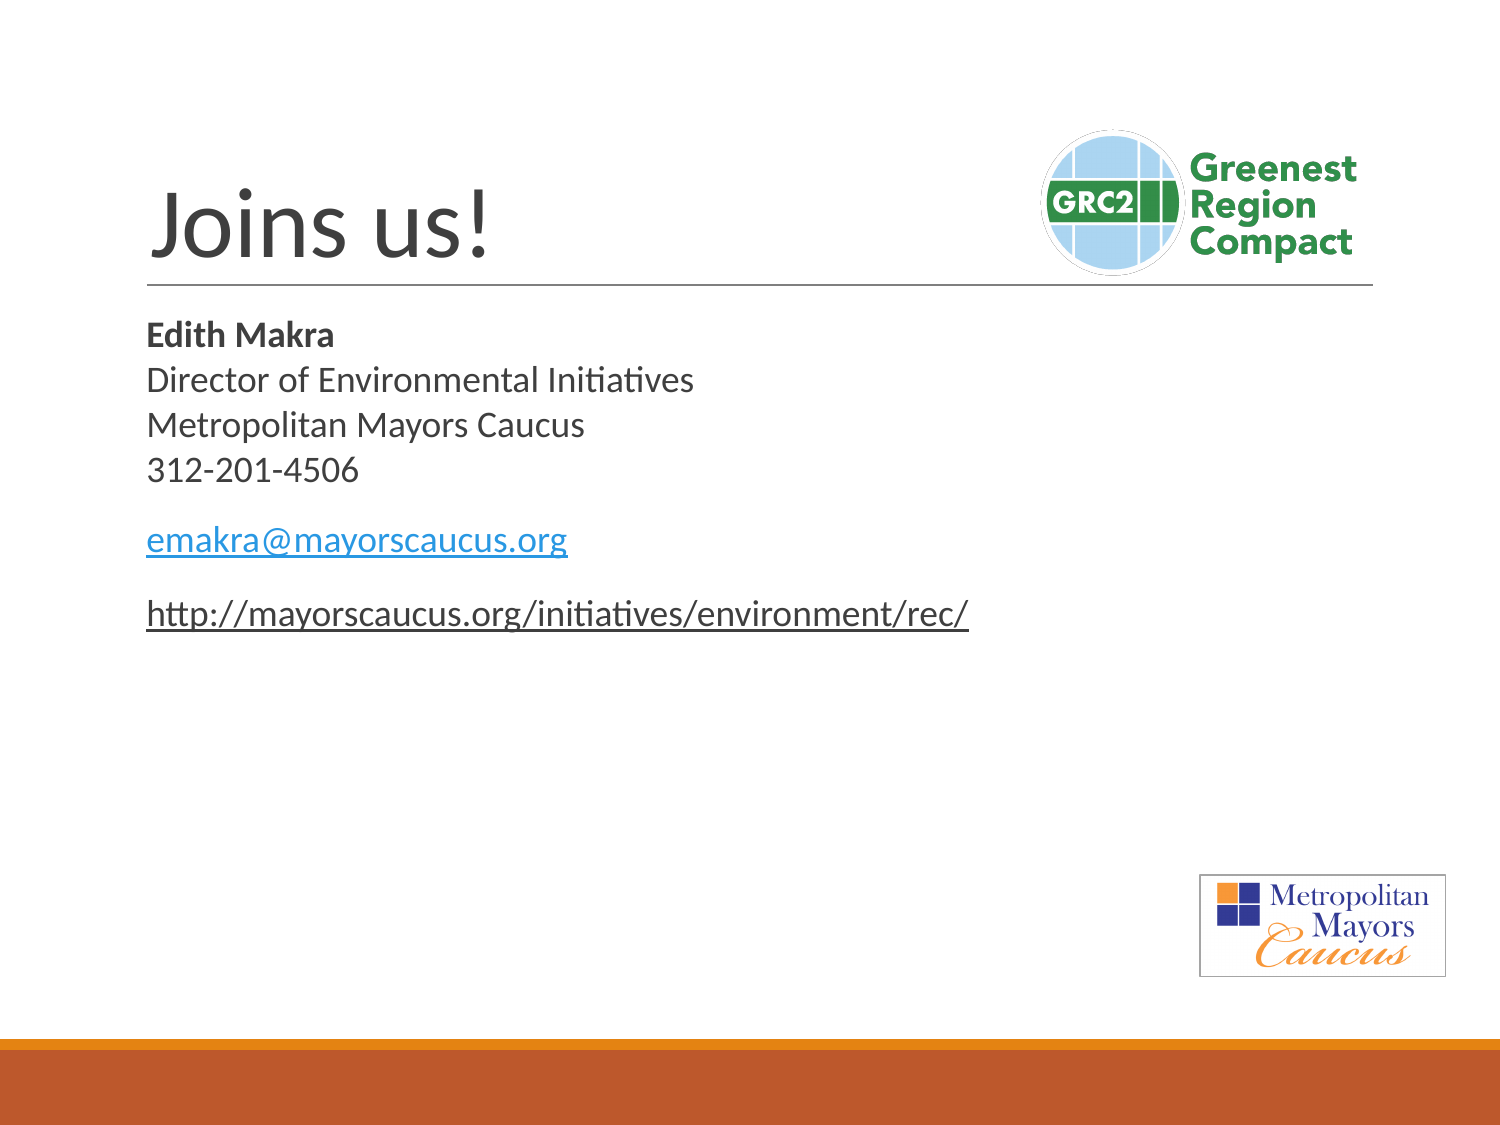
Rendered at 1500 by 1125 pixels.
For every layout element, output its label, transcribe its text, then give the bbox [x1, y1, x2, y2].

list Edith Makra Director of Environmental Initiatives Metropolitan Mayors Caucus 312-201-4506 emakra@mayorscaucus.org http://mayorscaucus.org/initiatives/environment/rec/ [135, 302, 1373, 963]
picture [1200, 875, 1446, 977]
picture [1026, 121, 1373, 286]
title Joins us! [135, 47, 1373, 285]
